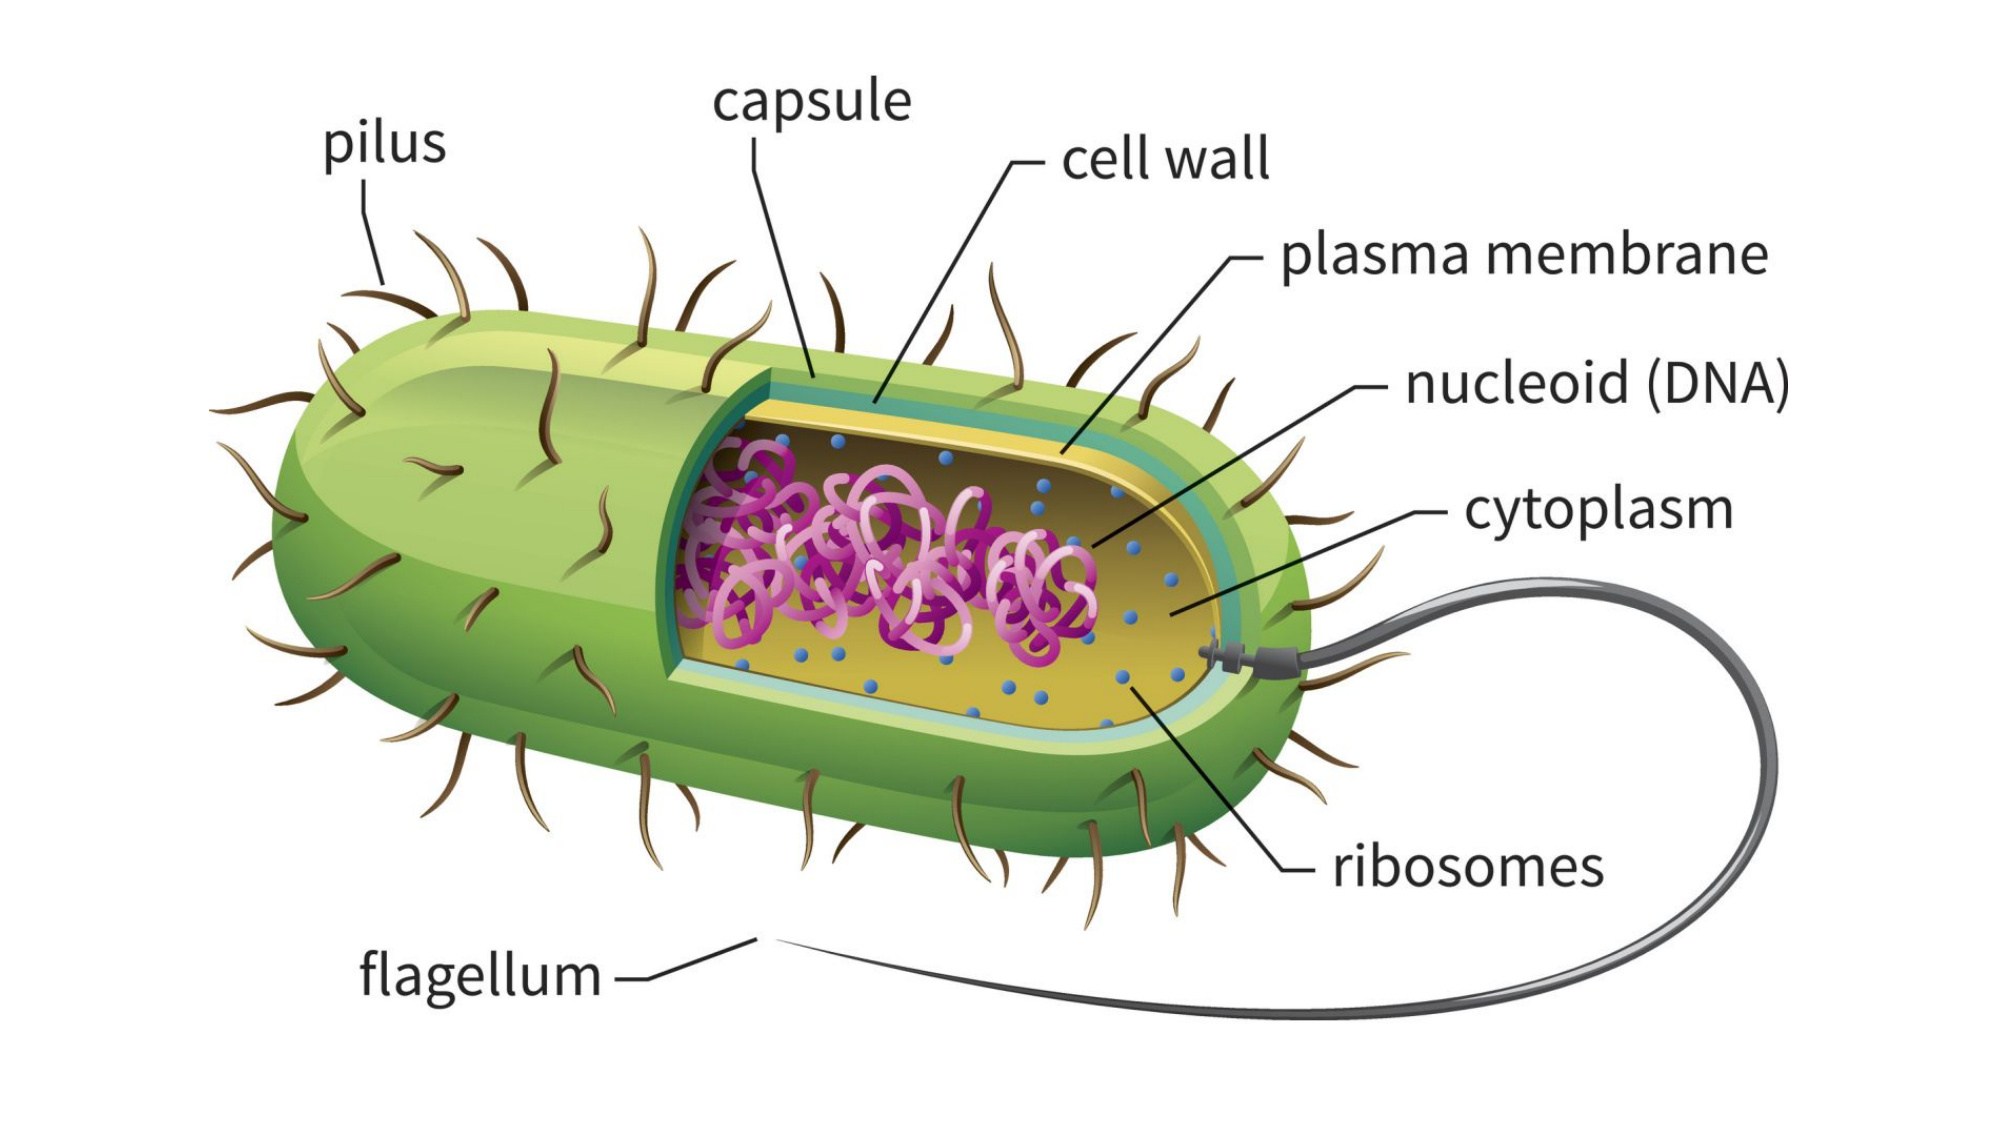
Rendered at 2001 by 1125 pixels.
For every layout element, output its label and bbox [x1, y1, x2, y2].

list [209, 22, 1788, 1075]
